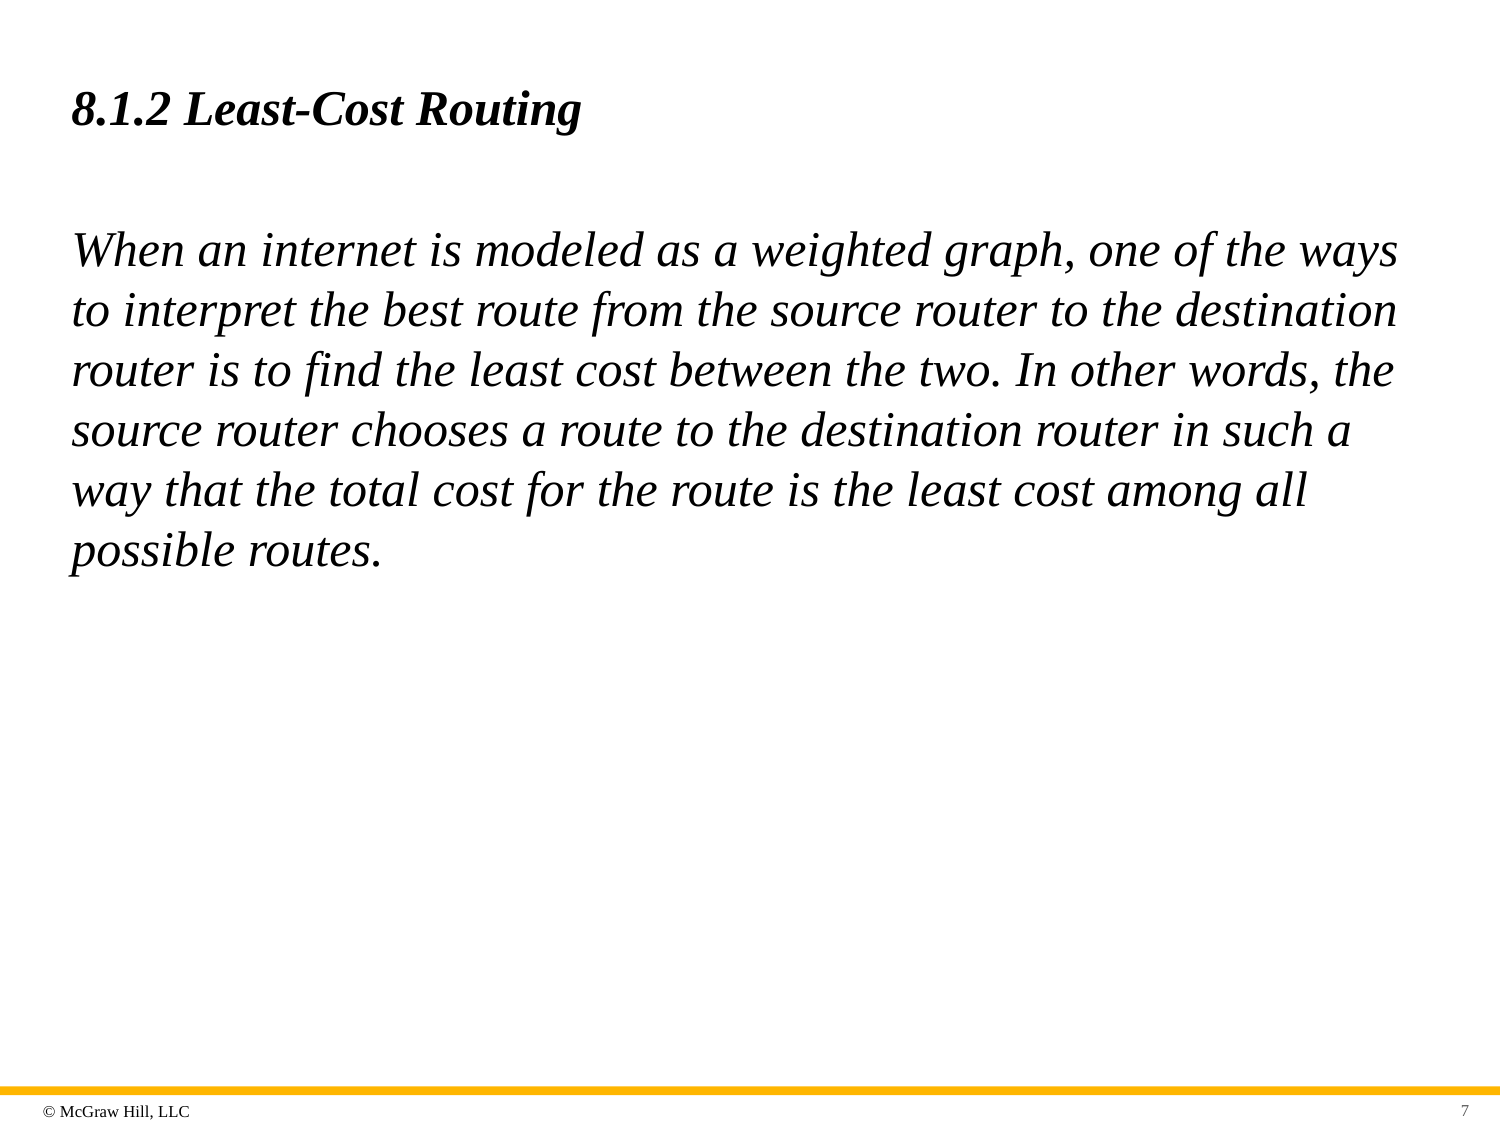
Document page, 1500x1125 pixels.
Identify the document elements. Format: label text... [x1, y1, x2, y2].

slide_number 7 [1418, 1096, 1477, 1123]
list When an internet is modeled as a weighted graph, one of the ways to interpret the best route from the source router to the destination router is to find the least cost between the two. In other words, the source router chooses a route to the destination router in such a way that the total cost for the route is the least cost among all possible routes. [56, 209, 1444, 1056]
title 8.1.2 Least-Cost Routing [56, 50, 1444, 162]
